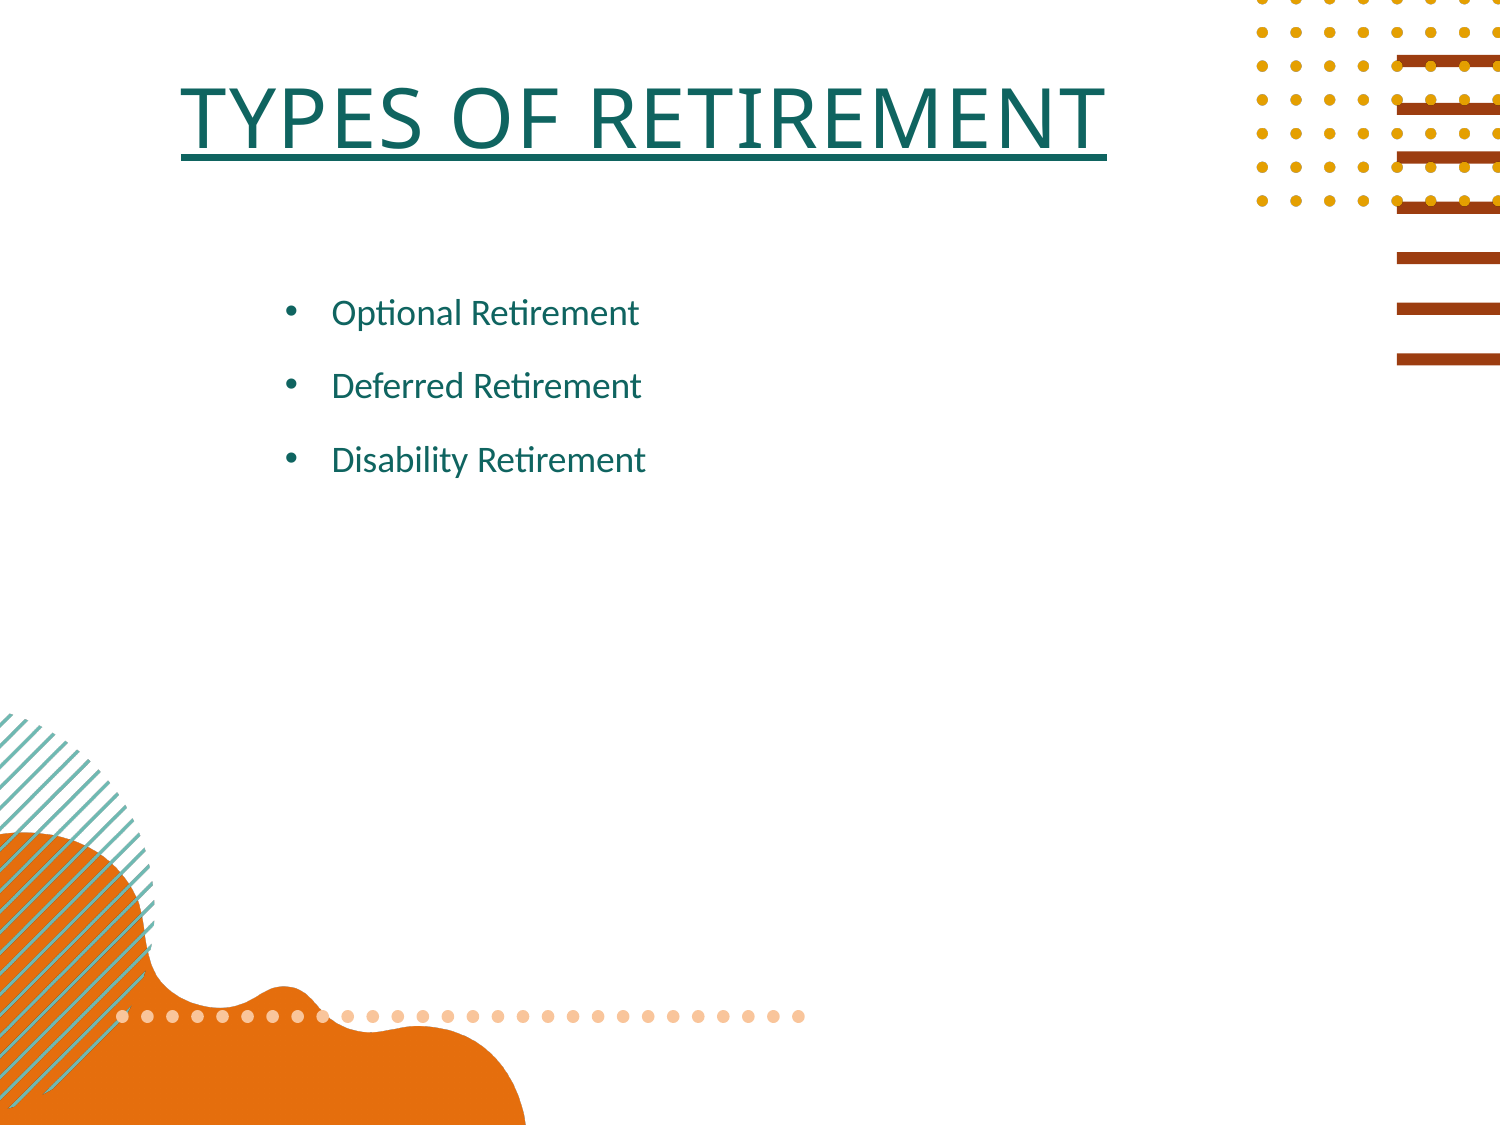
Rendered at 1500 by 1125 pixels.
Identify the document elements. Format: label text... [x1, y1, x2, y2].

picture [1250, 0, 1500, 211]
title Types of retirement [71, 32, 1217, 211]
text_box Optional Retirement Deferred Retirement Disability Retirement [267, 280, 1233, 488]
picture [0, 699, 530, 1125]
